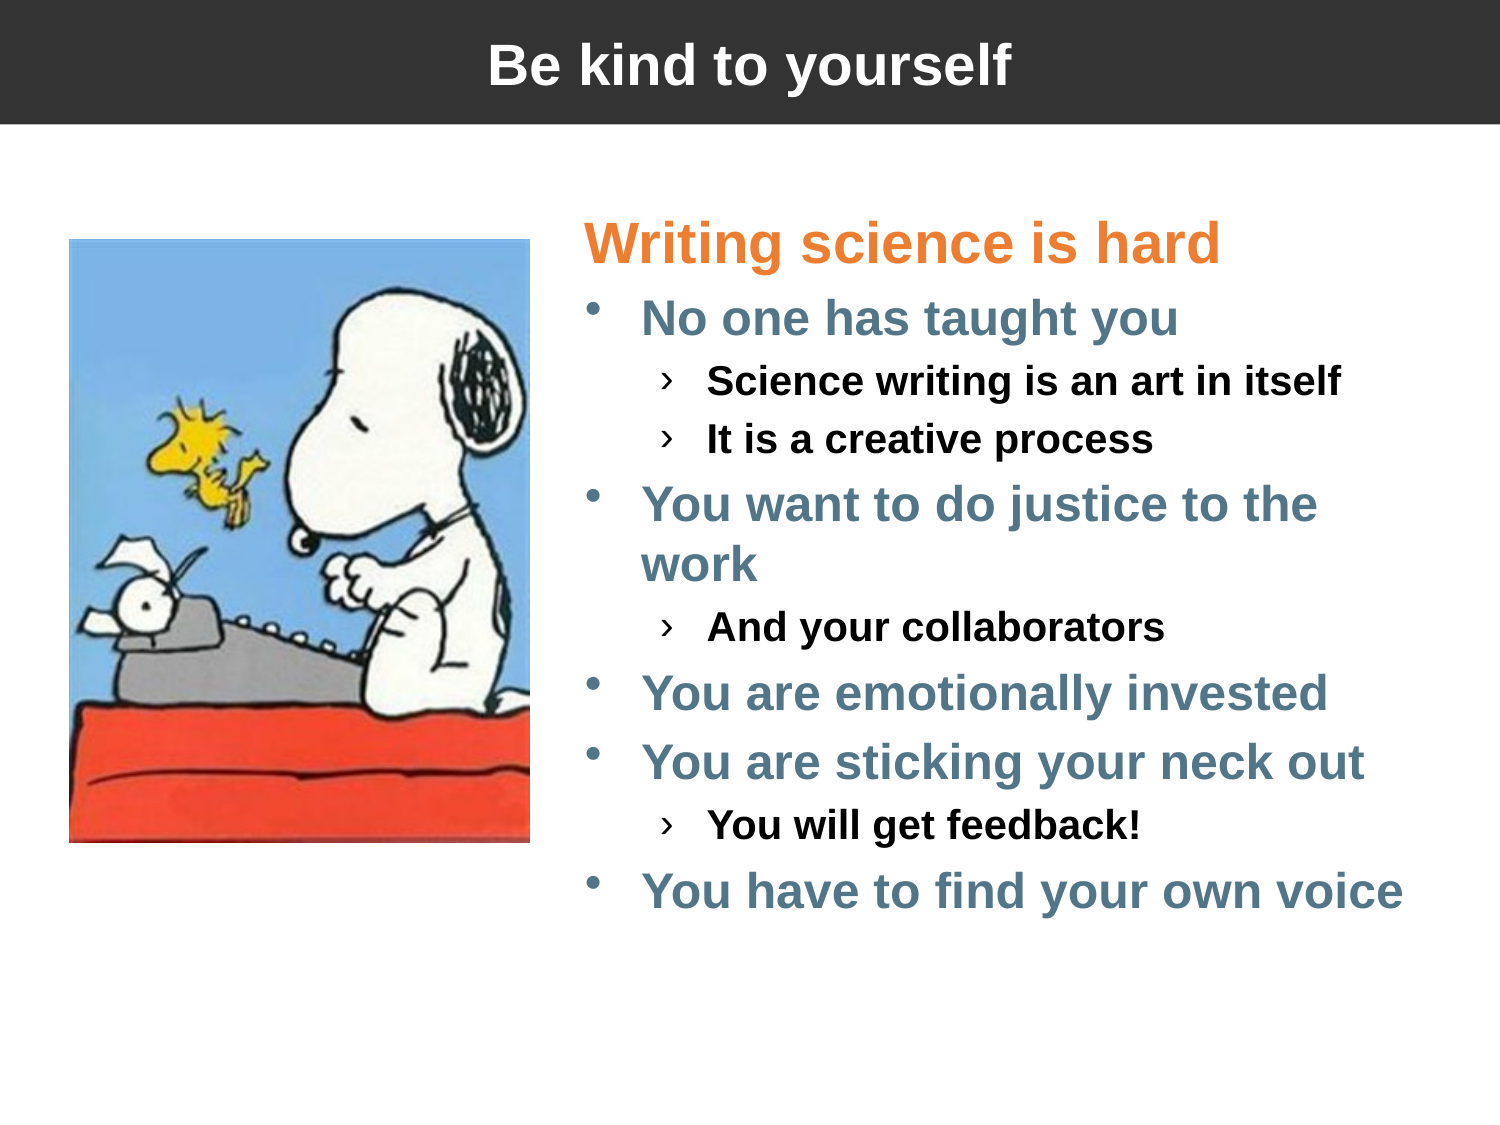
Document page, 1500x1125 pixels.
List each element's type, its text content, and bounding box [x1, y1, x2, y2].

title Be kind to yourself [0, 0, 1500, 125]
picture [68, 238, 531, 844]
text_box Writing science is hard No one has taught you Science writing is an art in itself It is a creative process You want to do justice to the work And your collaborators You are emotionally invested You are sticking your neck out You will get feedback! You have to find your own voice [569, 197, 1439, 856]
